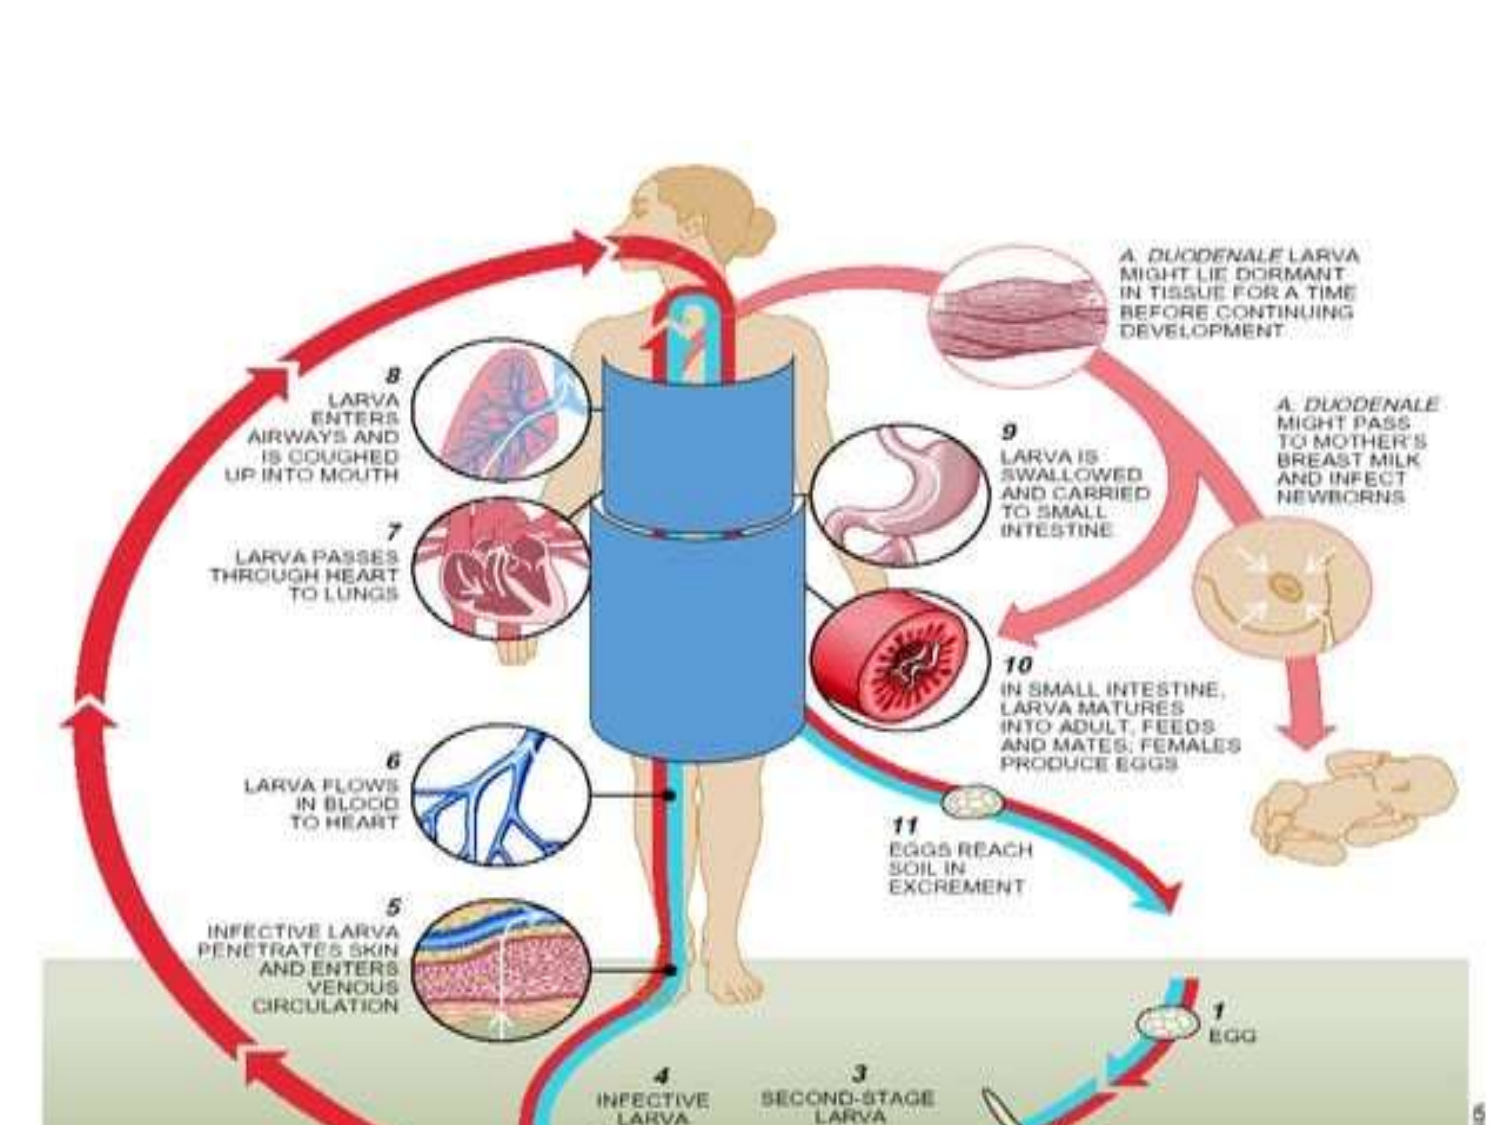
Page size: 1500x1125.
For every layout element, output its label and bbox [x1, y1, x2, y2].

picture [0, 139, 1500, 1125]
